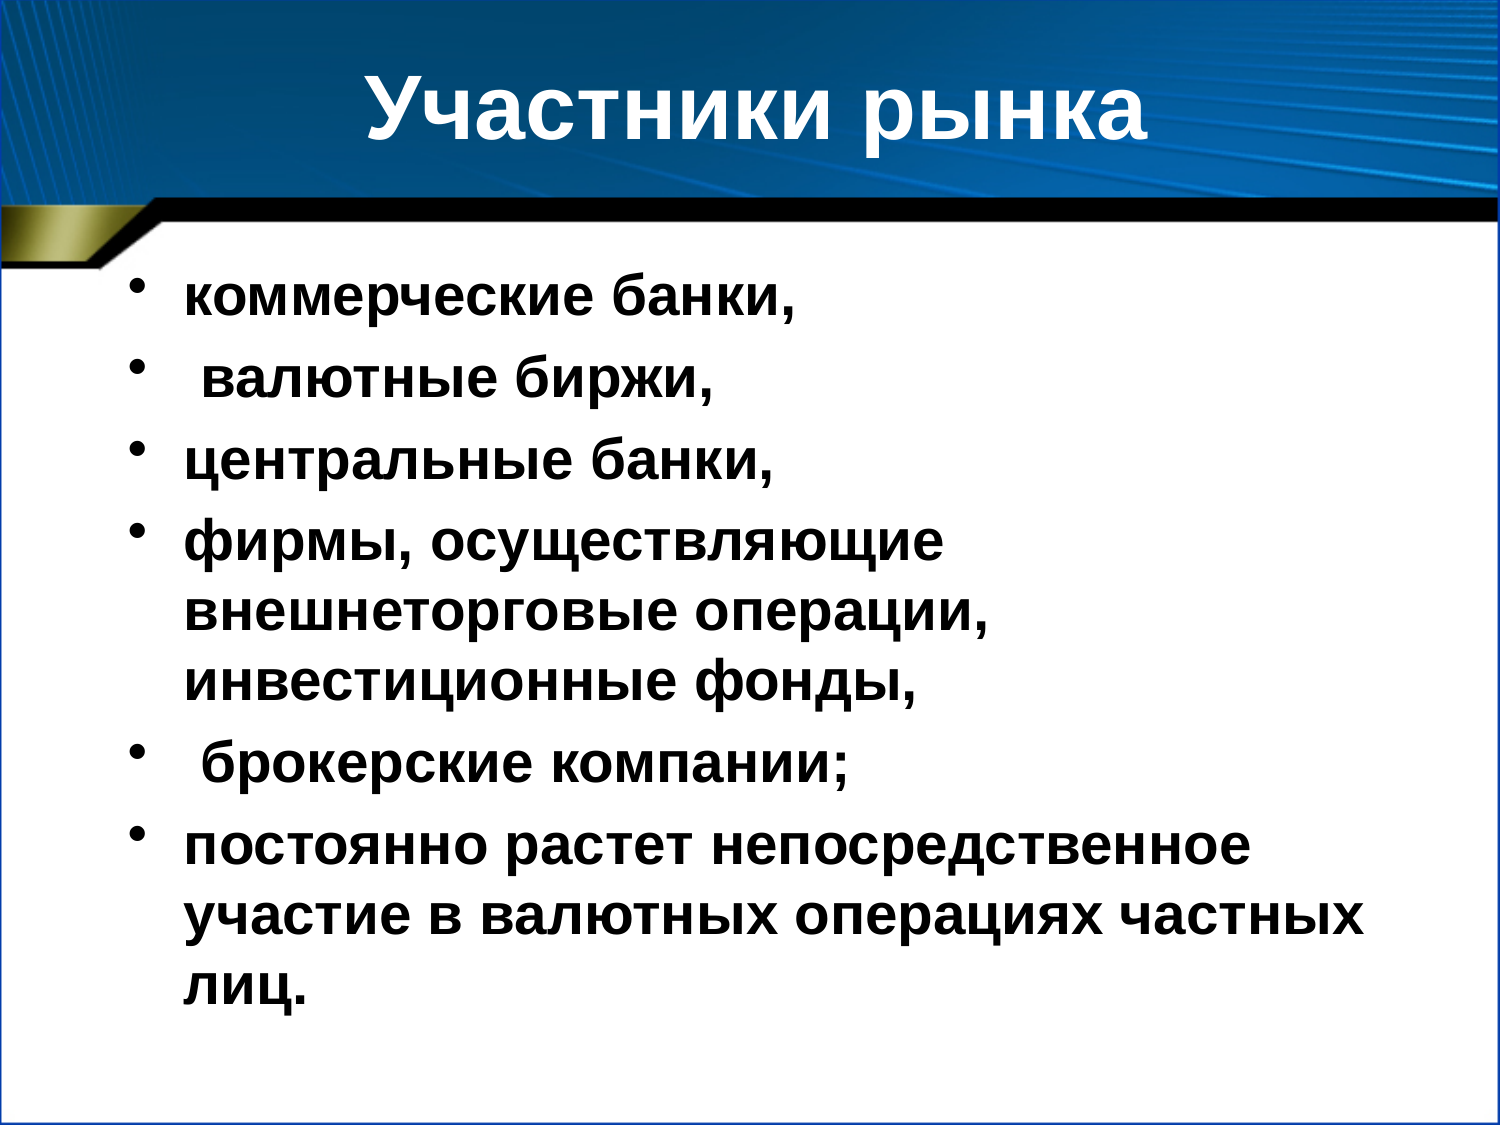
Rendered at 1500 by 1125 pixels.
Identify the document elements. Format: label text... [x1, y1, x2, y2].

list коммерческие банки, валютные биржи, центральные банки, фирмы, осуществляющие внешнеторговые операции, инвестиционные фонды, брокерские компании; постоянно растет непосредственное участие в валютных операциях частных лиц. [112, 249, 1451, 1076]
title Участники рынка [62, 0, 1451, 206]
picture [0, 0, 1500, 1125]
